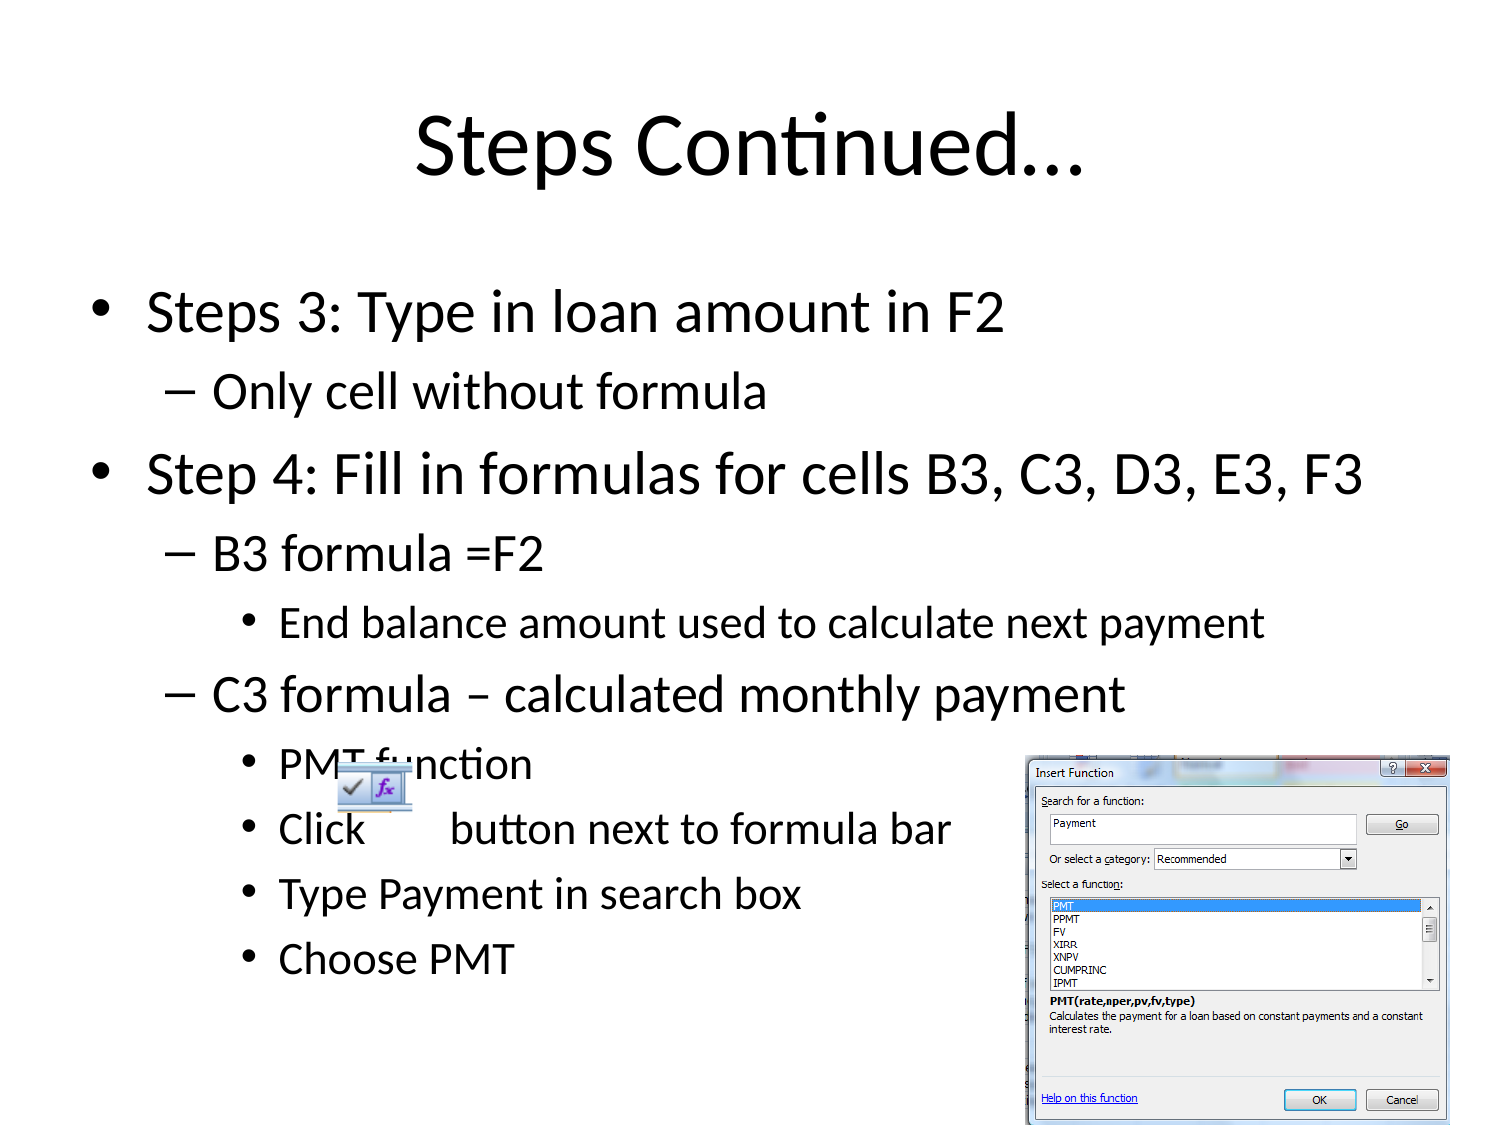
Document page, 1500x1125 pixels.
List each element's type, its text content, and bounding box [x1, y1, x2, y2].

picture [337, 762, 413, 813]
picture [1024, 754, 1451, 1125]
list Steps 3: Type in loan amount in F2 Only cell without formula Step 4: Fill in formulas for cells B3, C3, D3, E3, F3 B3 formula =F2 End balance amount used to calculate next payment C3 formula – calculated monthly payment PMT function Click button next to formula bar Type Payment in search box Choose PMT [75, 262, 1425, 1005]
title Steps Continued… [75, 45, 1425, 233]
